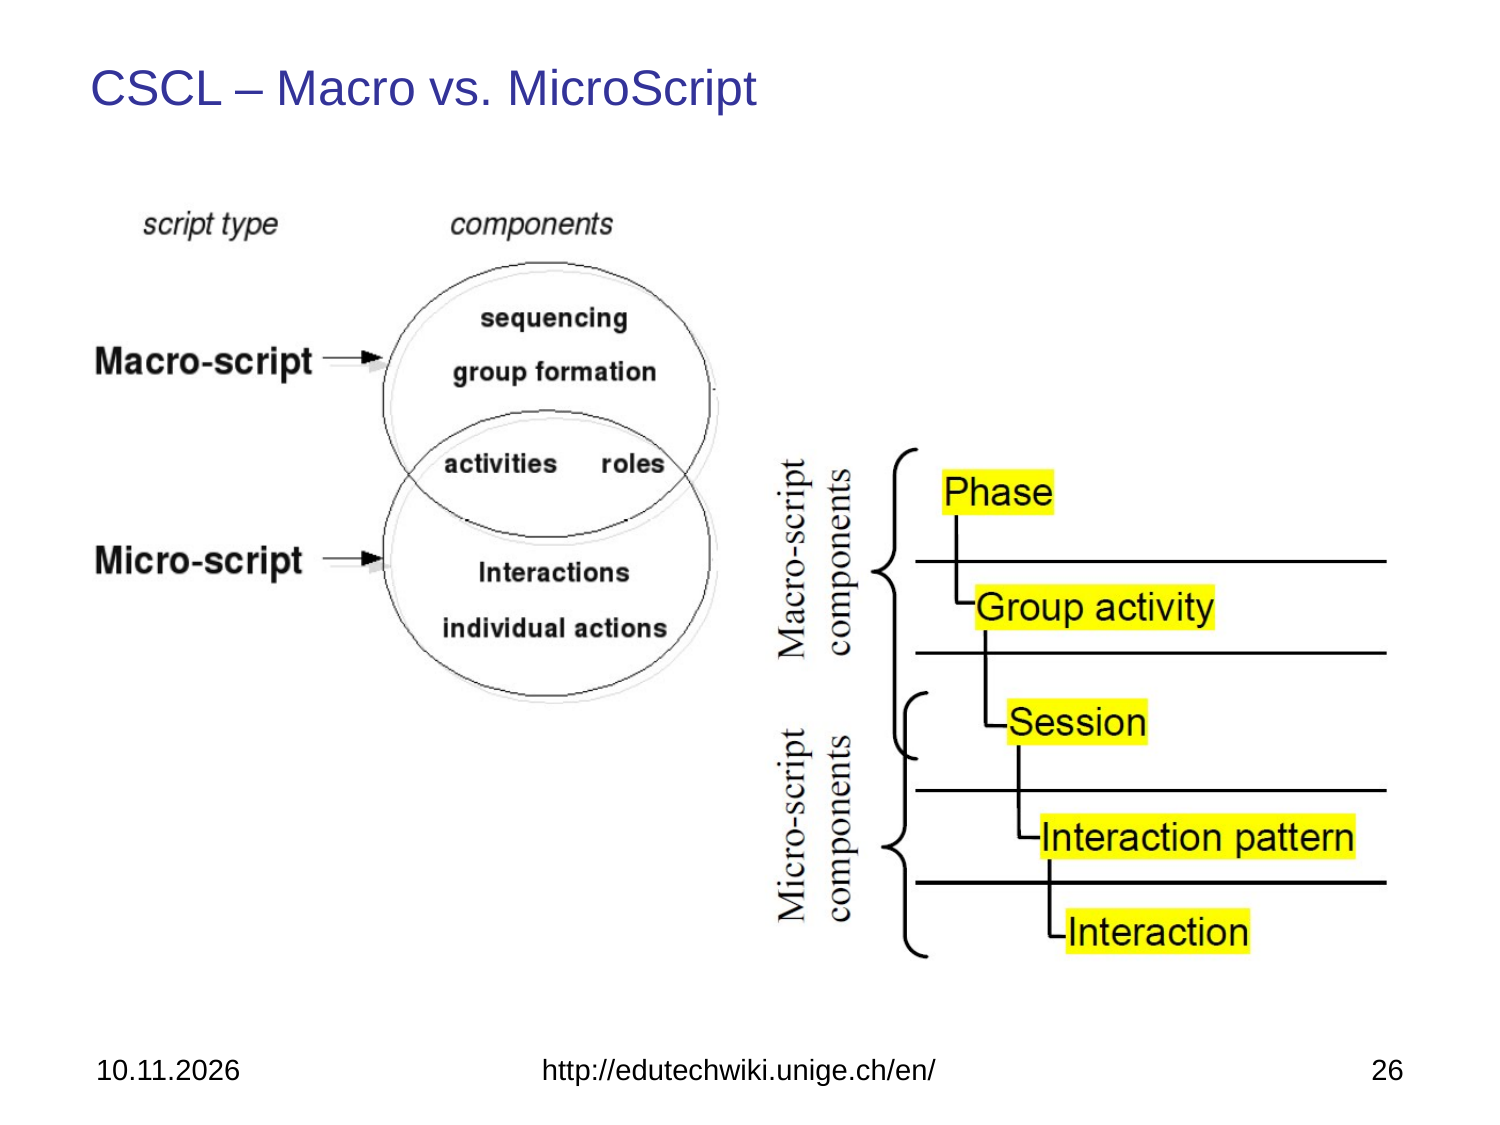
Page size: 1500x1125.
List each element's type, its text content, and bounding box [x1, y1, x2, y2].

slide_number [80, 1046, 432, 1103]
slide_number 26 [1068, 1046, 1420, 1095]
picture [714, 398, 1440, 1017]
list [46, 175, 764, 727]
footer http://edutechwiki.unige.ch/en/ [501, 1046, 978, 1093]
title CSCL – Macro vs. MicroScript [74, 44, 1426, 126]
